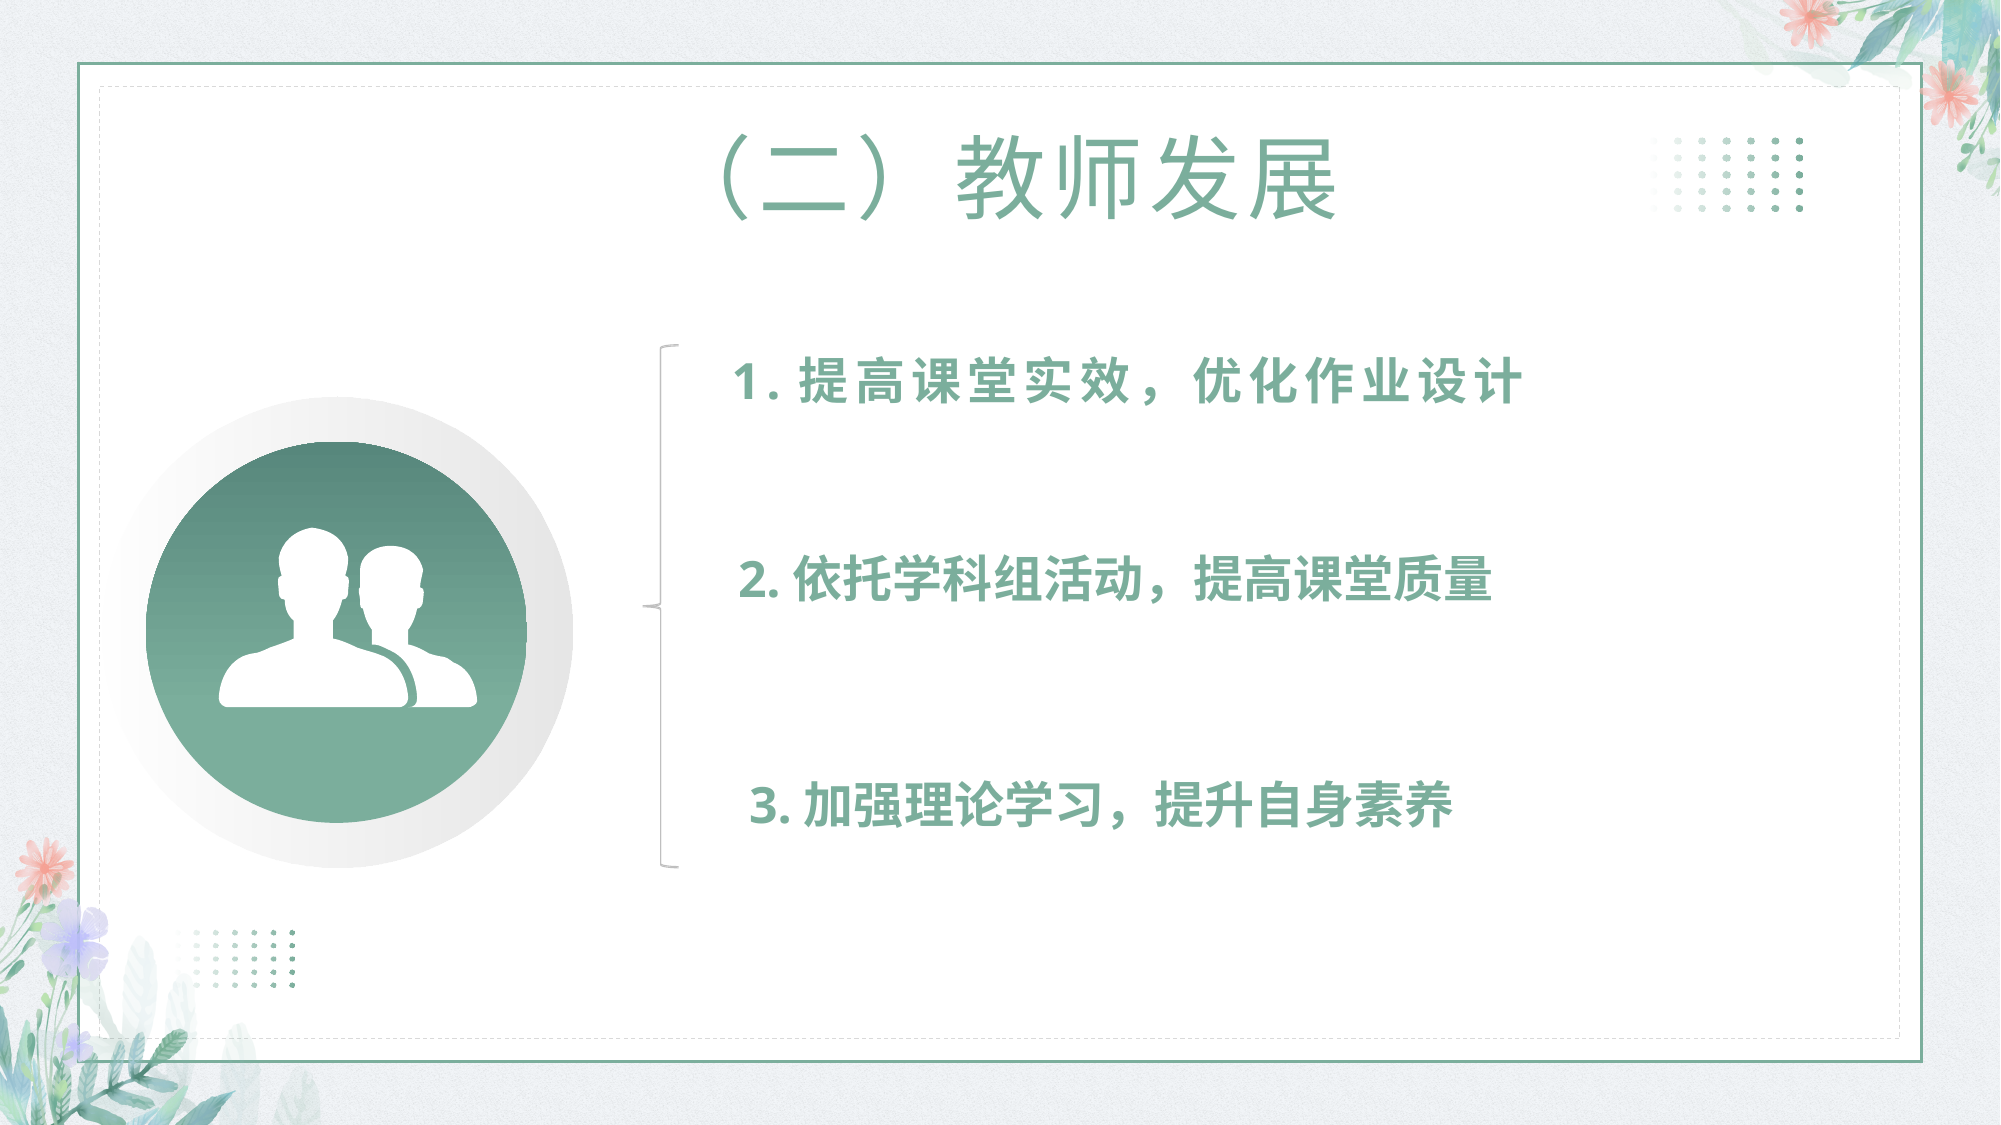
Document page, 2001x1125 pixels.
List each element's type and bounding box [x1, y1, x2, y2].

text_box [101, 396, 572, 868]
text_box [78, 63, 1922, 1062]
picture [0, 0, 2000, 1125]
